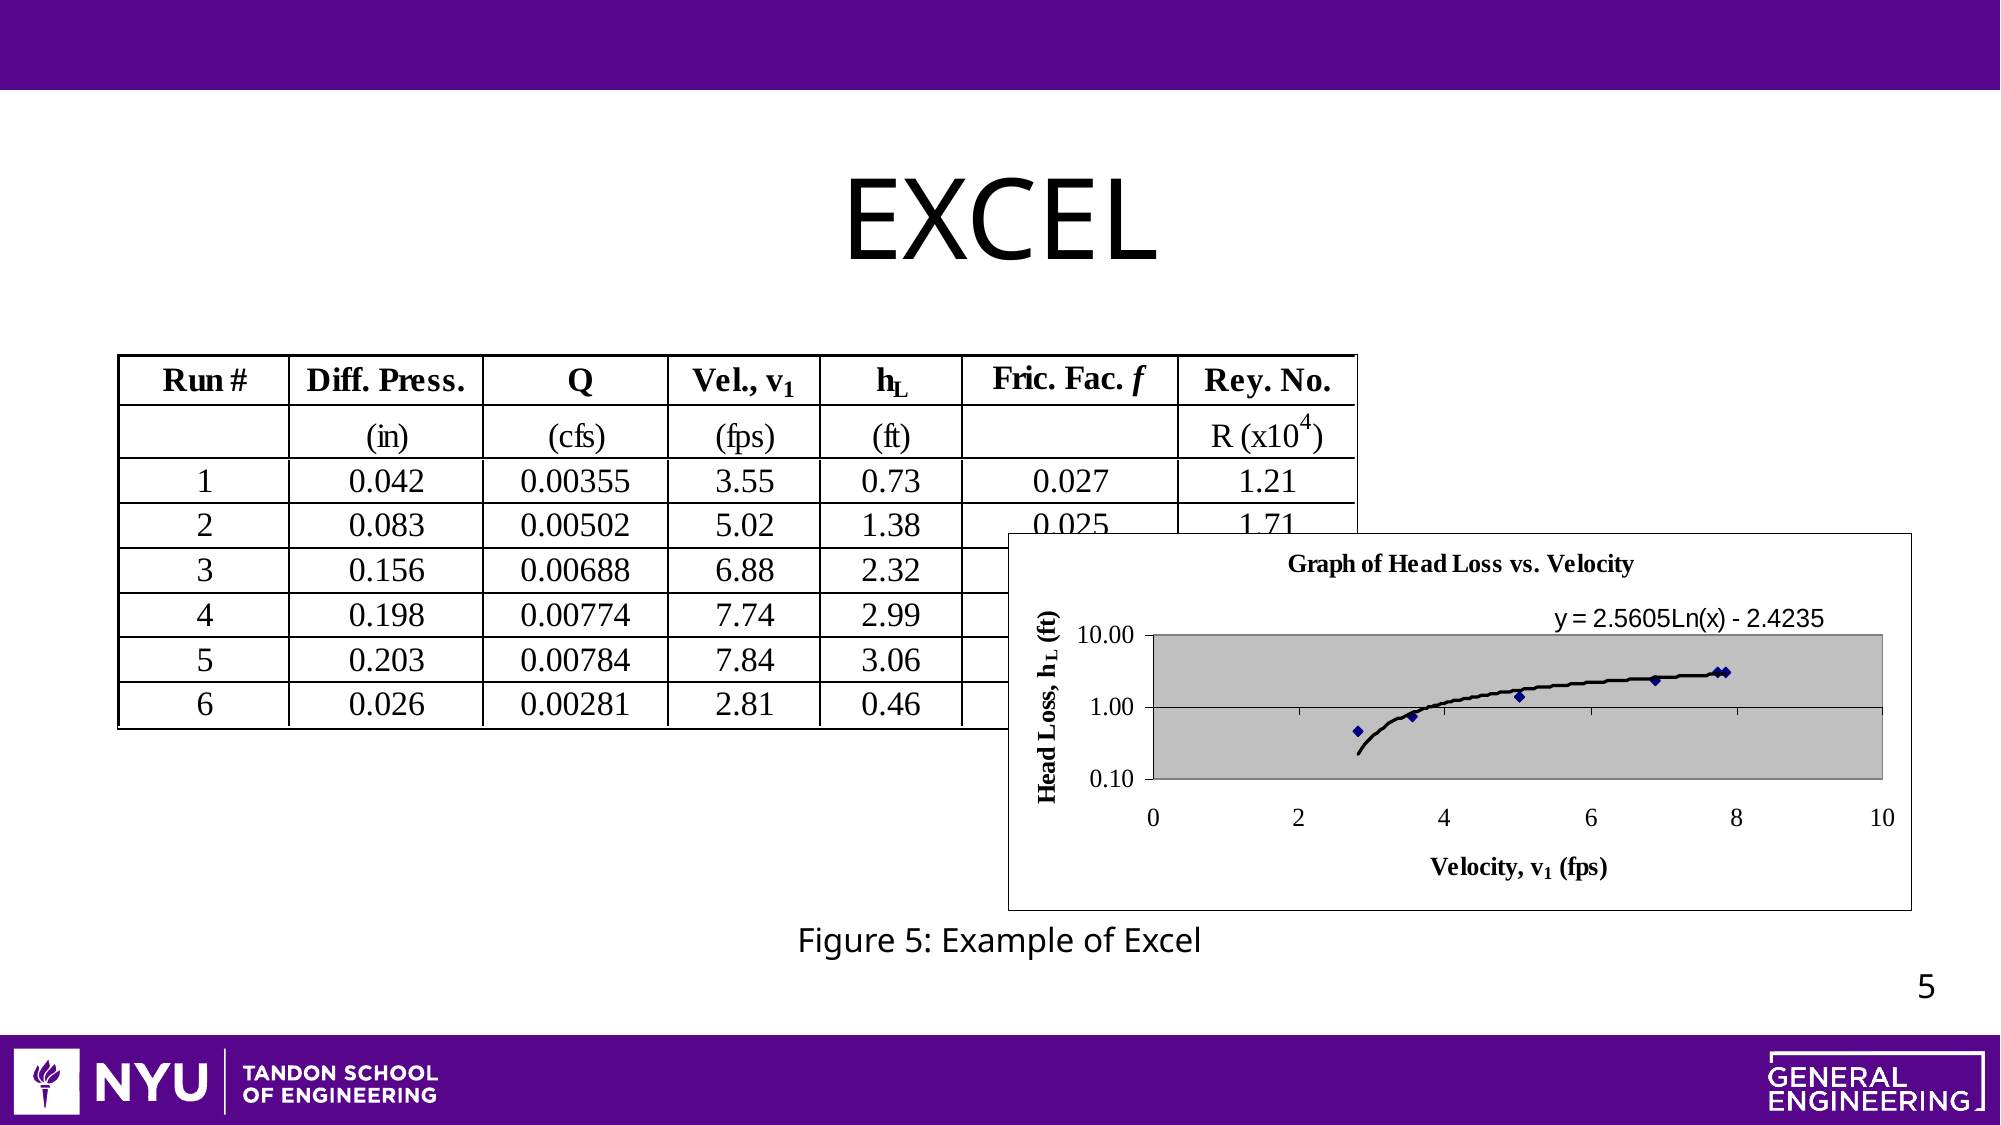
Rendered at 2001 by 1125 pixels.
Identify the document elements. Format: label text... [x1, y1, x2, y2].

picture [118, 355, 1921, 919]
text_box Figure 5: Example of Excel [577, 911, 1423, 967]
picture [13, 1048, 438, 1115]
text_box 5 [1802, 958, 1951, 1013]
picture [1768, 1051, 1985, 1111]
text_box [0, 1034, 2000, 1125]
title EXCEL [92, 132, 1908, 292]
text_box [0, 0, 2000, 91]
